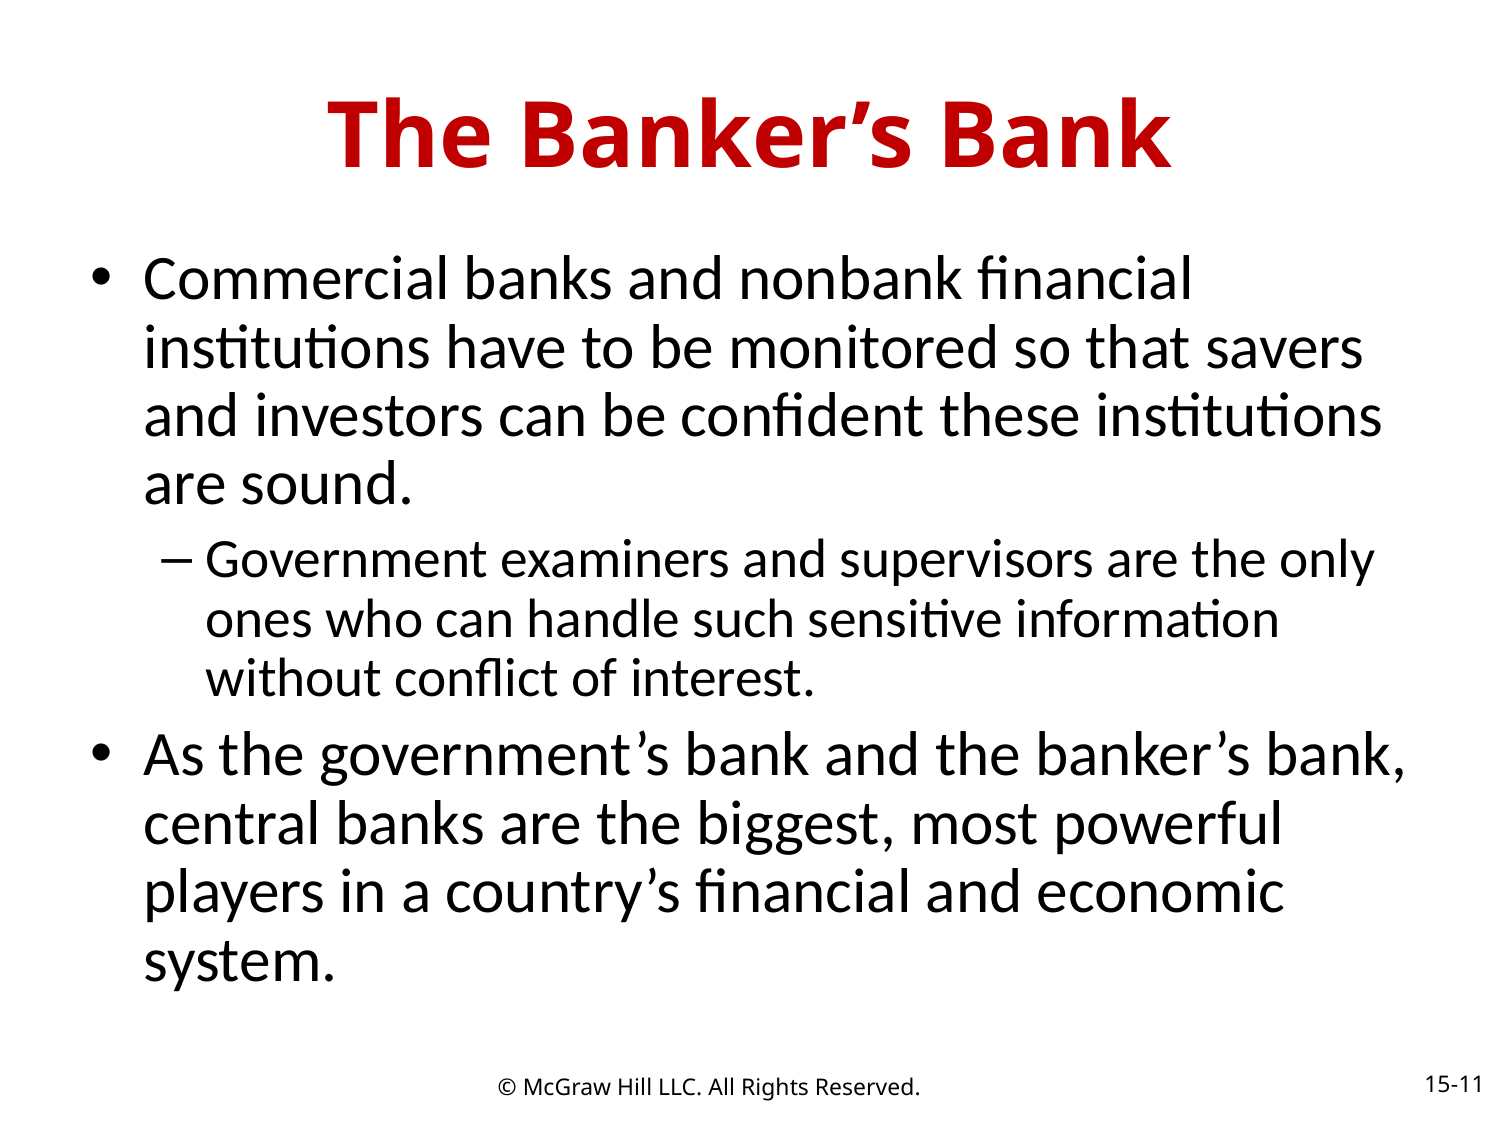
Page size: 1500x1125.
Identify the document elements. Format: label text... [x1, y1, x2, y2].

list Commercial banks and nonbank financial institutions have to be monitored so that savers and investors can be confident these institutions are sound. Government examiners and supervisors are the only ones who can handle such sensitive information without conflict of interest. As the government’s bank and the banker’s bank, central banks are the biggest, most powerful players in a country’s financial and economic system. [75, 237, 1425, 1005]
slide_number 15-11 [1287, 1062, 1500, 1125]
footer © McGraw Hill LLC. All Rights Reserved. [425, 1065, 1000, 1125]
title The Banker’s Bank [75, 37, 1425, 225]
